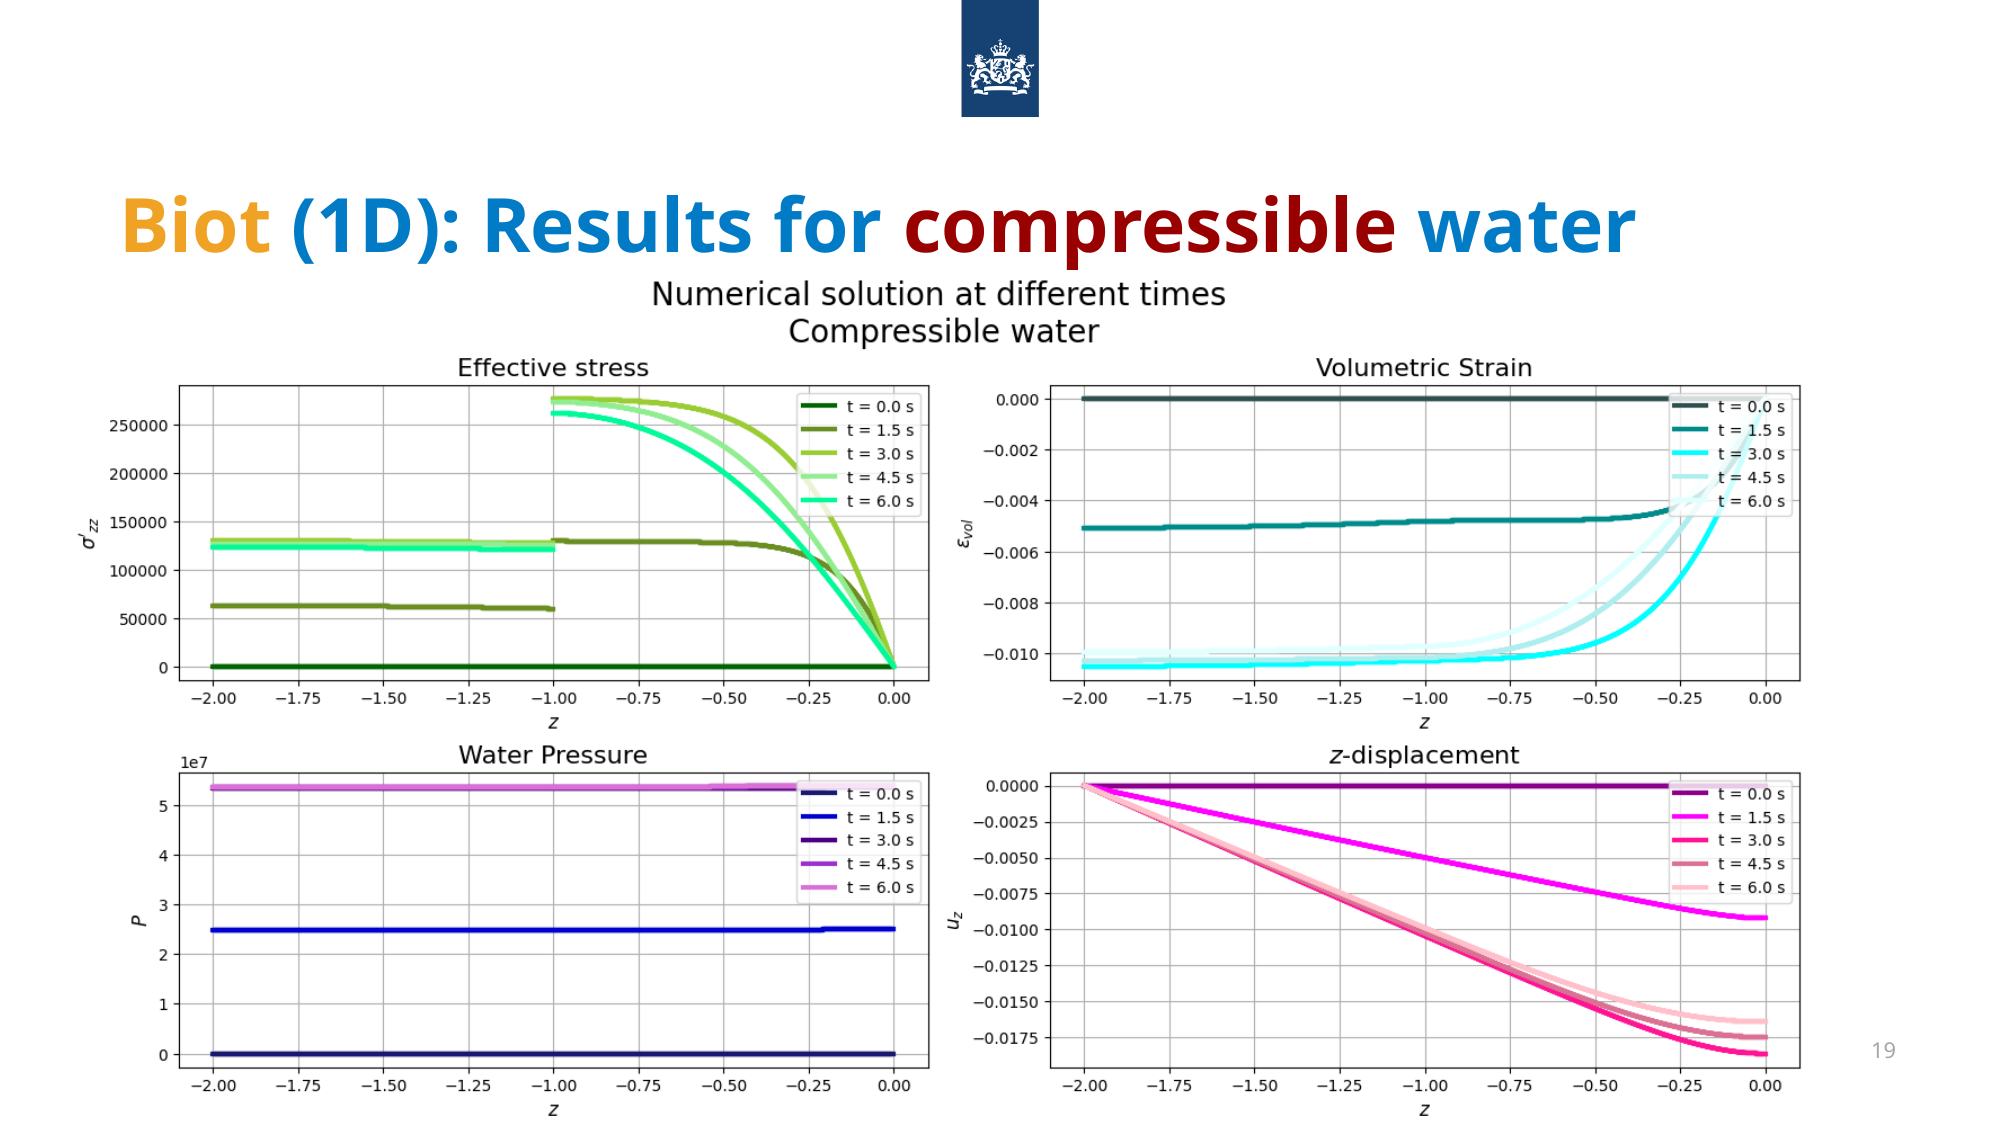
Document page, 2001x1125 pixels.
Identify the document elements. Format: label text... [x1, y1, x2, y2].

picture [924, 0, 1075, 120]
title Biot (1D): Results for compressible water [104, 120, 1897, 277]
slide_number 19 [1804, 1020, 1897, 1074]
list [73, 276, 1803, 1125]
